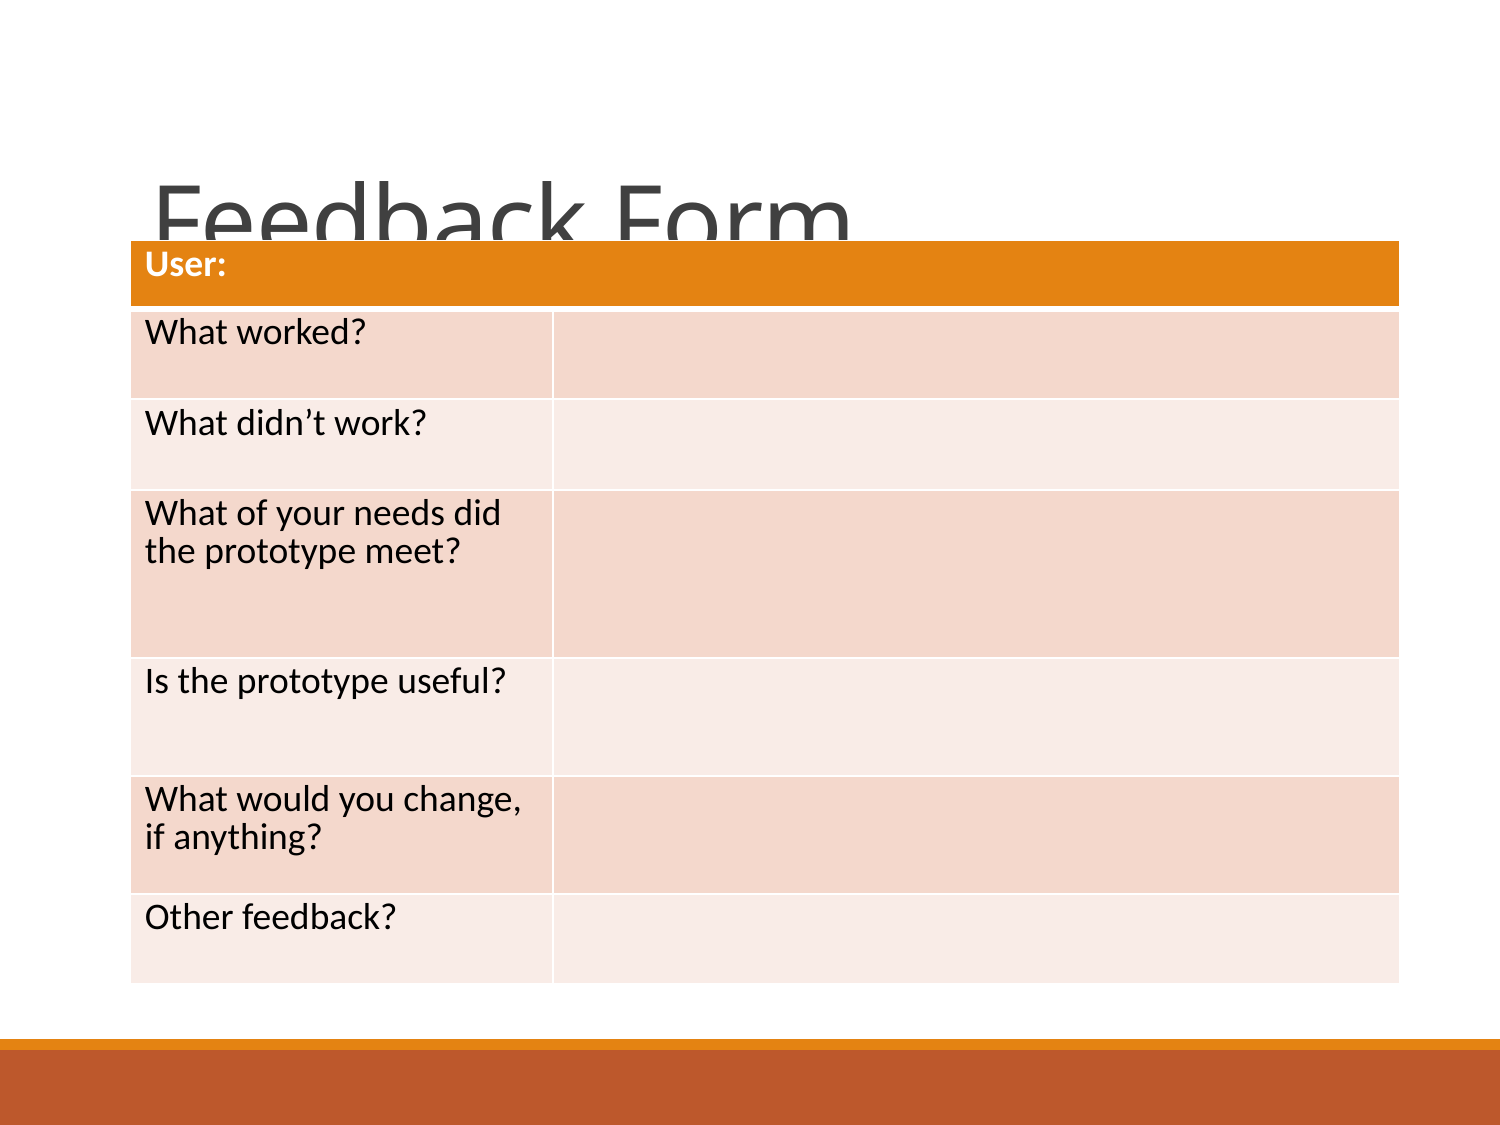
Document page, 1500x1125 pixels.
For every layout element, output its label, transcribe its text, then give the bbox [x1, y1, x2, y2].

table_cell [554, 312, 1399, 398]
table_cell What didn’t work? [131, 400, 552, 489]
table_cell [554, 777, 1399, 893]
table_cell Other feedback? [131, 895, 552, 983]
table_cell [554, 895, 1399, 983]
title Feedback Form [135, 47, 1373, 240]
table_header User: [131, 241, 1399, 306]
table_cell What of your needs did the prototype meet? [131, 491, 552, 657]
table_cell [554, 659, 1399, 775]
table_cell [554, 491, 1399, 657]
table_cell Is the prototype useful? [131, 659, 552, 775]
table_cell What would you change, if anything? [131, 777, 552, 893]
table_cell [554, 400, 1399, 489]
table_cell What worked? [131, 312, 552, 398]
